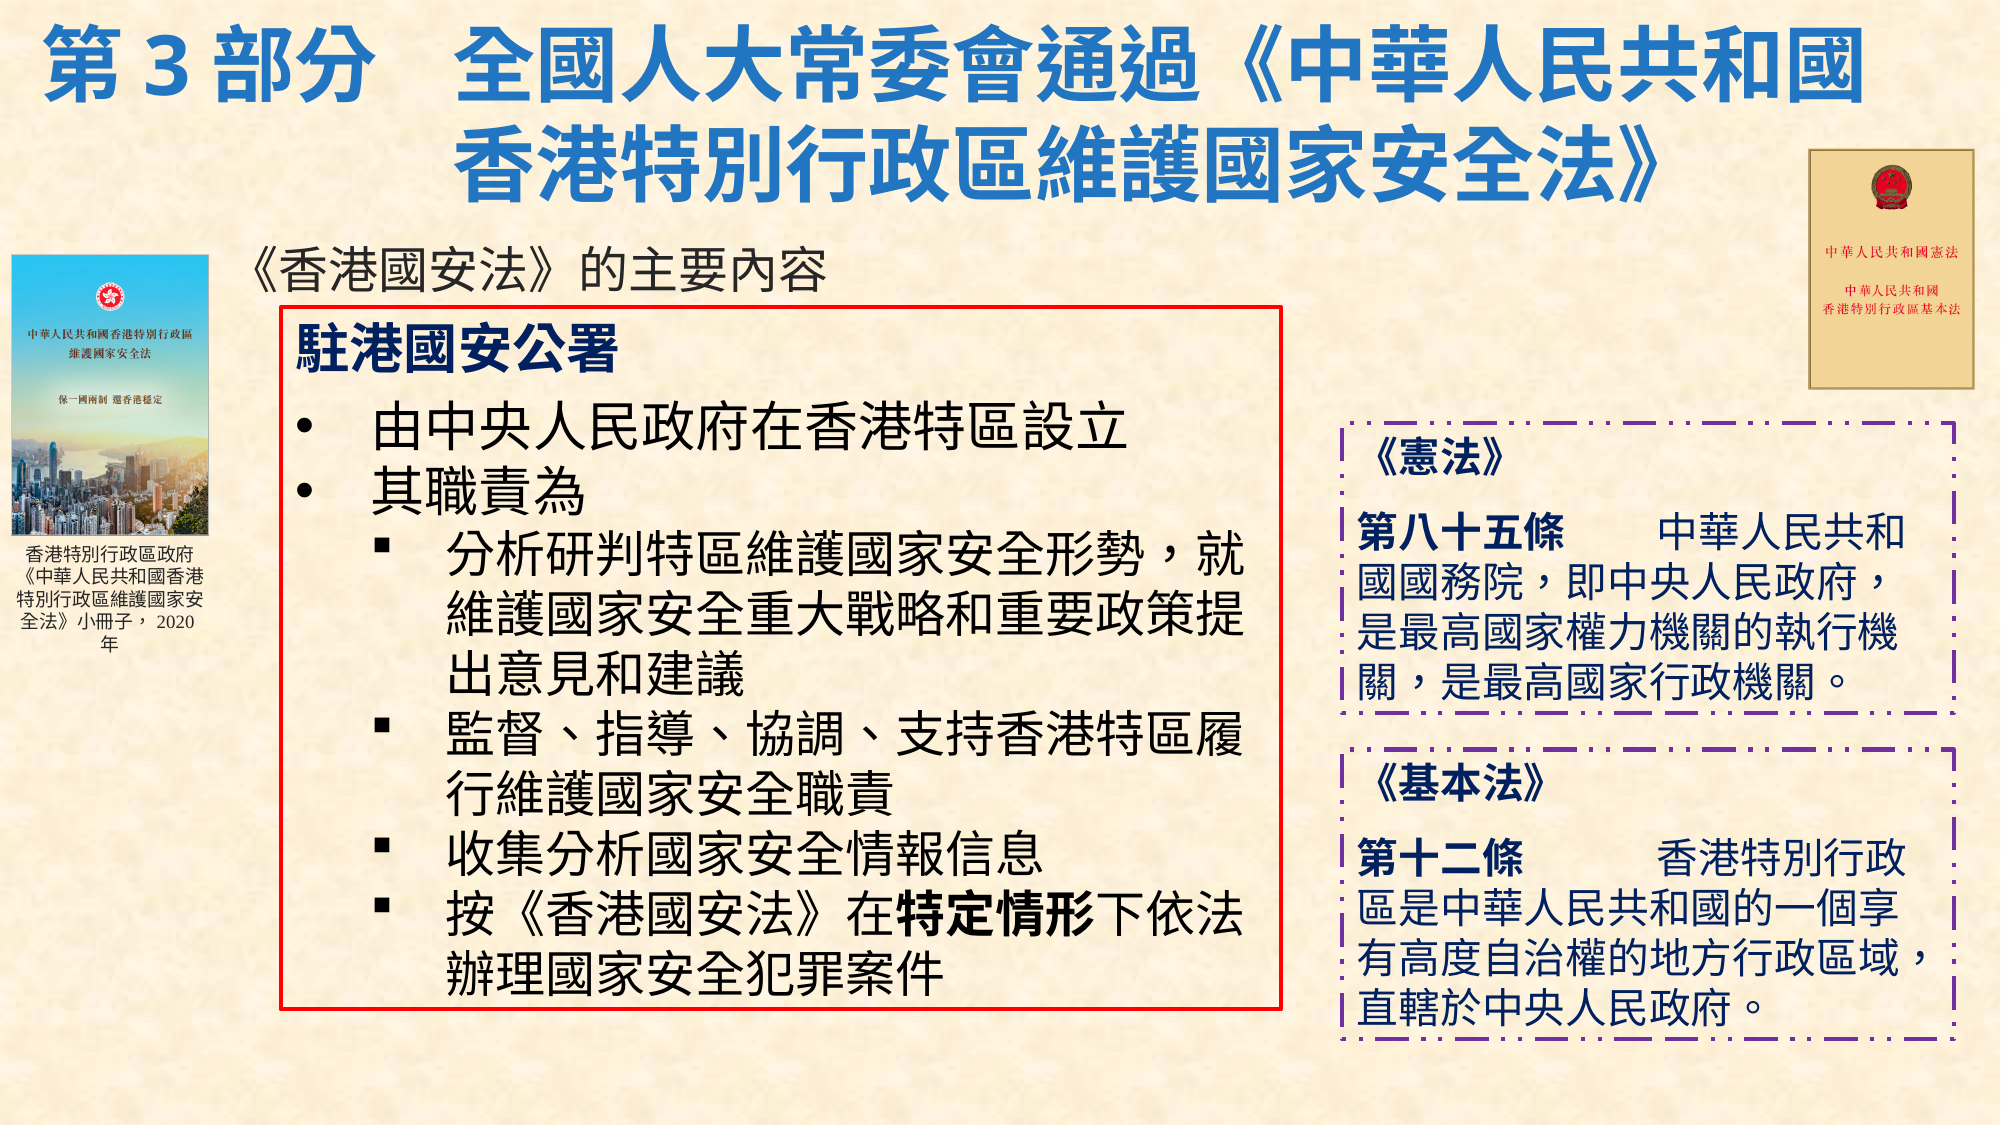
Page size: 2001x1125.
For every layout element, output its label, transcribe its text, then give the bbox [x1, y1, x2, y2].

title 第3部分 全國人大常委會通過《中華人民共和國香港特別行政區維護國家安全法》 [25, 0, 1963, 224]
text_box 《香港國安法》的主要內容 [213, 231, 1001, 307]
text_box 《憲法》 第八十五條 中華人民共和國國務院，即中央人民政府，是最高國家權力機關的執行機關，是最高國家行政機關。 [1342, 423, 1954, 714]
text_box 《基本法》 第十二條 香港特別行政區是中華人民共和國的一個享有高度自治權的地方行政區域，直轄於中央人民政府。 [1342, 749, 1954, 1040]
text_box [0, 254, 221, 642]
picture [0, 0, 2001, 1125]
text_box 駐港國安公署 由中央人民政府在香港特區設立 其職責為 分析研判特區維護國家安全形勢，就維護國家安全重大戰略和重要政策提出意見和建議 監督、指導、協調、支持香港特區履行維護國家安全職責 收集分析國家安全情報信息 按《香港國安法》在特定情形下依法辦理國家安全犯罪案件 [280, 307, 1281, 1010]
